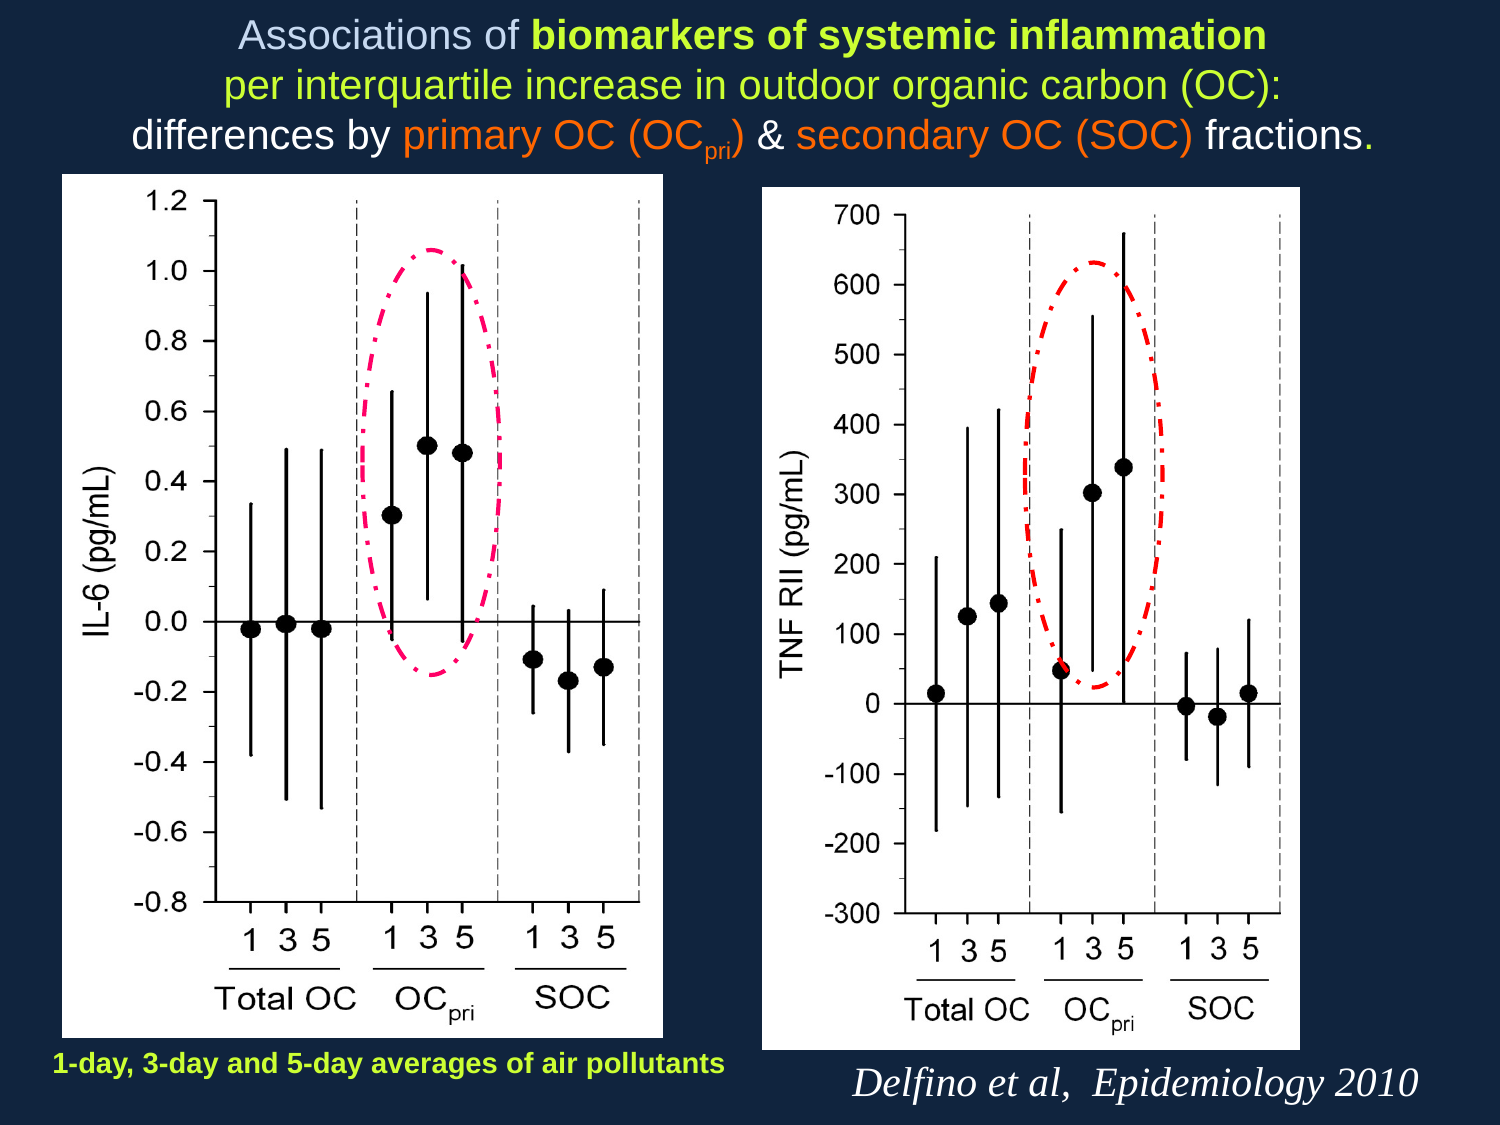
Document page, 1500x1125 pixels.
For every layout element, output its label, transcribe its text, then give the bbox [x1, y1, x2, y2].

text_box Associations of biomarkers of systemic inflammation per interquartile increase in outdoor organic carbon (OC): differences by primary OC (OCpri) & secondary OC (SOC) fractions. [17, 0, 1500, 197]
text_box 1-day, 3-day and 5-day averages of air pollutants [37, 1037, 888, 1088]
picture [62, 174, 663, 1038]
text_box Delfino et al, Epidemiology 2010 [837, 1046, 1500, 1112]
picture [762, 187, 1300, 1051]
